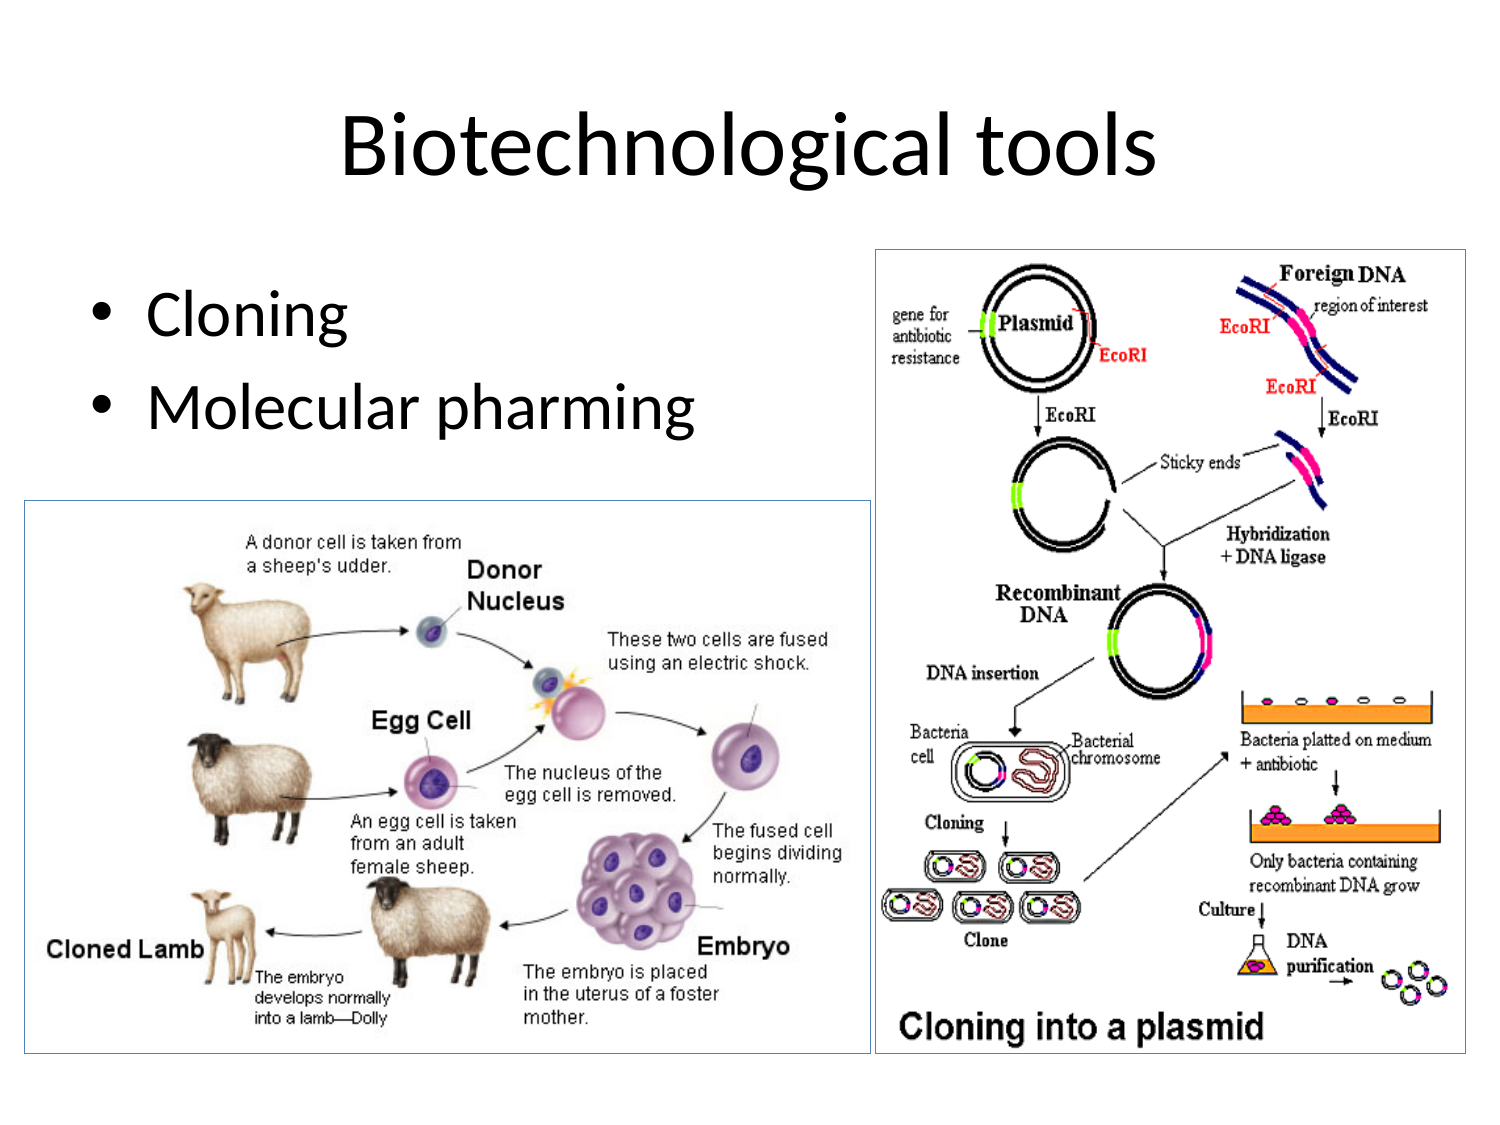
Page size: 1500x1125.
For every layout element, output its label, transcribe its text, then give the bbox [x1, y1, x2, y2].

picture [24, 499, 871, 1054]
list Cloning Molecular pharming [75, 262, 869, 498]
picture [874, 249, 1466, 1054]
title Biotechnological tools [75, 45, 1425, 233]
